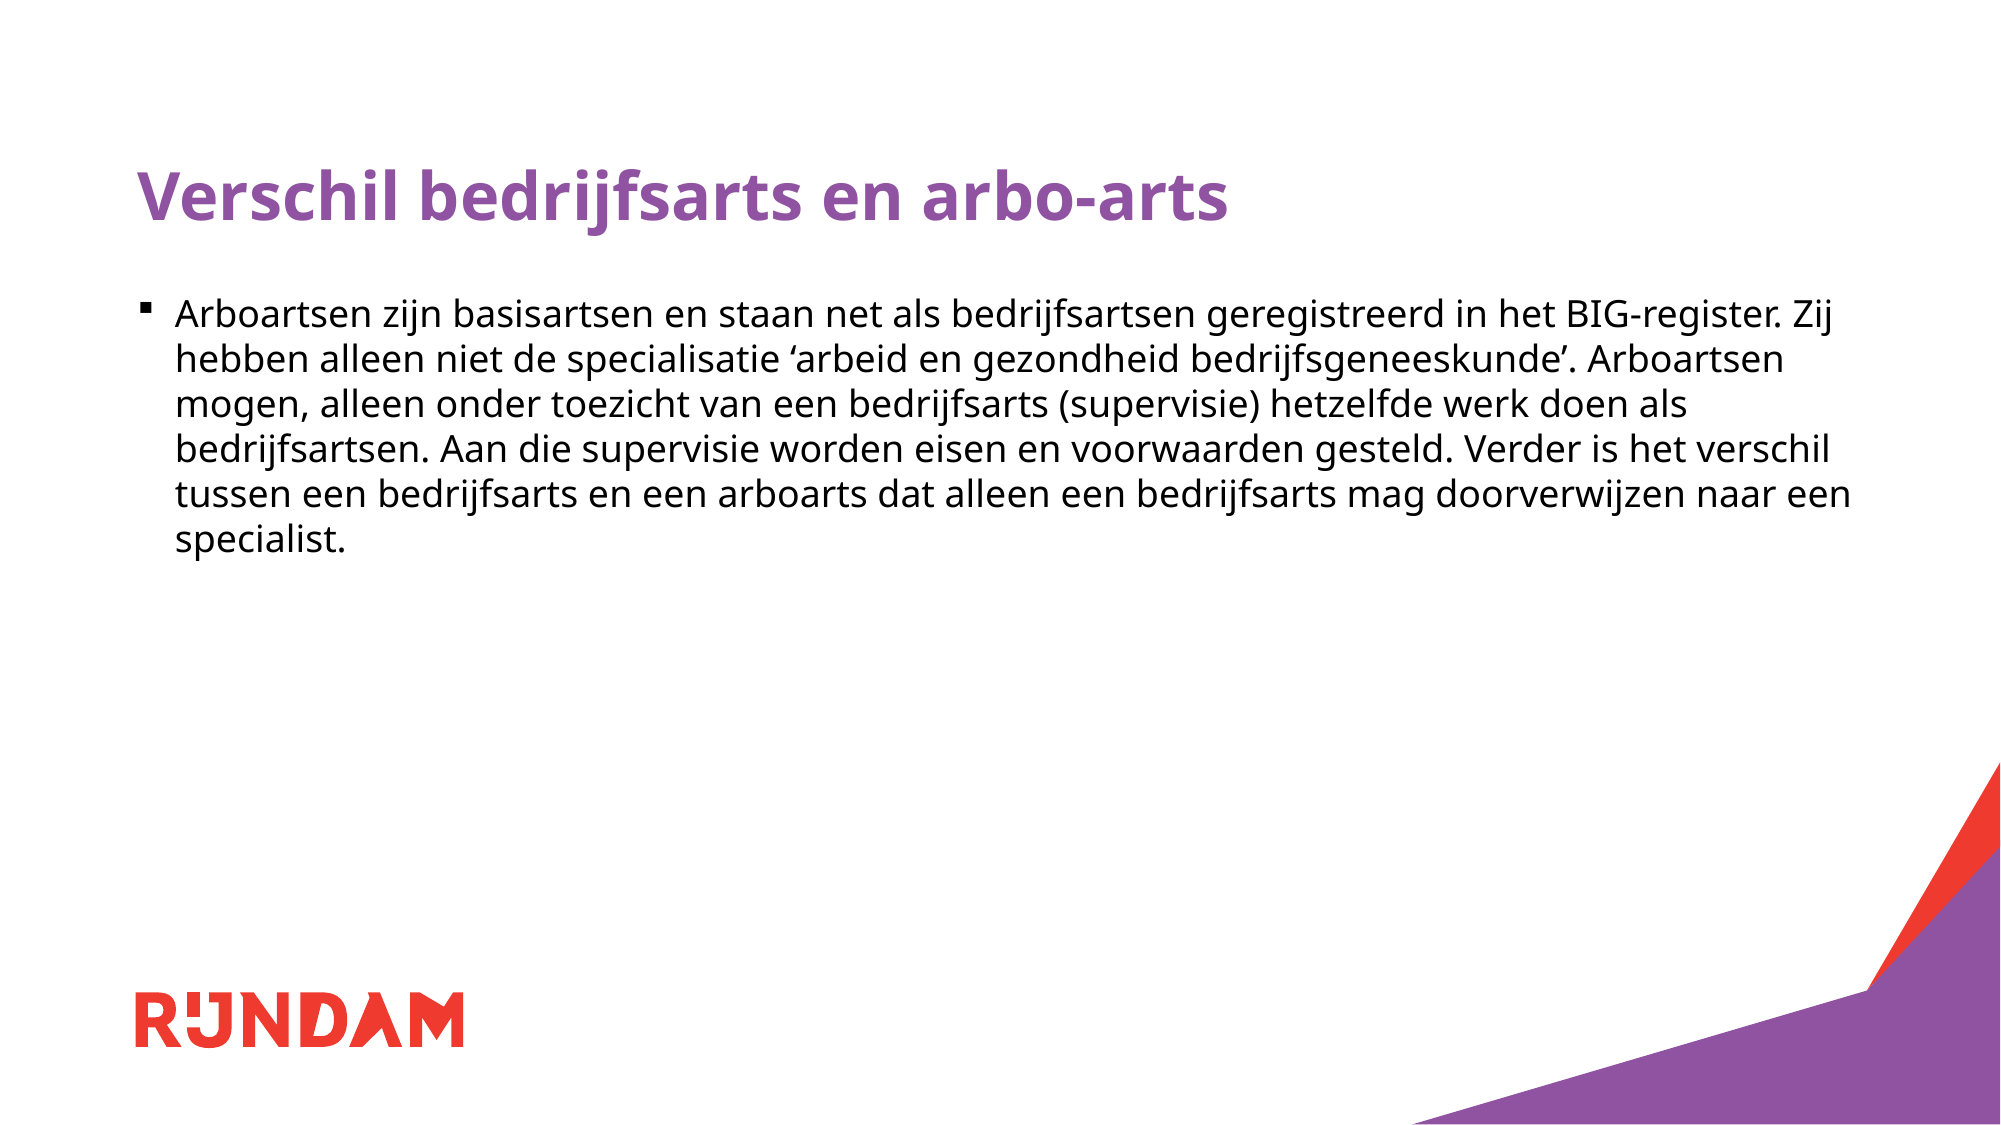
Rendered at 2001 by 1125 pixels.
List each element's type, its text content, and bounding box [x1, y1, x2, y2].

title Verschil bedrijfsarts en arbo-arts [137, 72, 1863, 235]
list Arboartsen zijn basisartsen en staan net als bedrijfsartsen geregistreerd in het BIG-register. Zij hebben alleen niet de specialisatie ‘arbeid en gezondheid bedrijfsgeneeskunde’. Arboartsen mogen, alleen onder toezicht van een bedrijfsarts (supervisie) hetzelfde werk doen als bedrijfsartsen. Aan die supervisie worden eisen en voorwaarden gesteld. Verder is het verschil tussen een bedrijfsarts en een arboarts dat alleen een bedrijfsarts mag doorverwijzen naar een specialist. [137, 290, 1863, 938]
